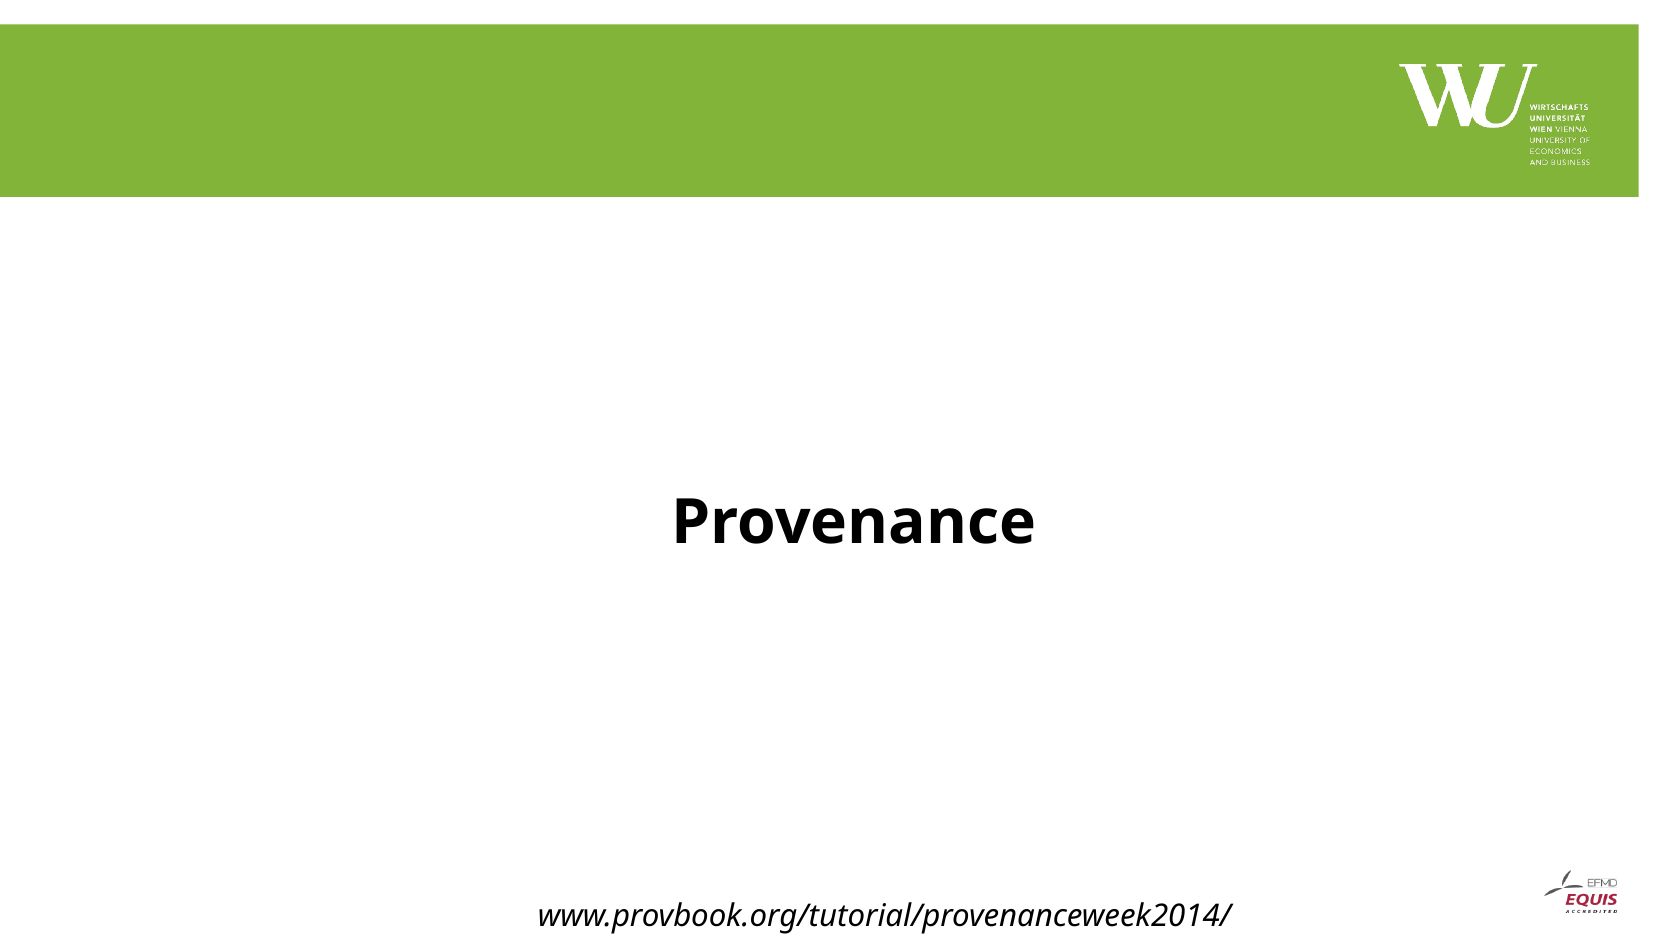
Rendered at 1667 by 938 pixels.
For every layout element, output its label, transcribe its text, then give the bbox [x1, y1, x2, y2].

text_box Provenance [323, 219, 1385, 819]
picture [1544, 870, 1617, 913]
picture [1399, 64, 1590, 167]
text_box www.provbook.org/tutorial/provenanceweek2014/ [523, 888, 1247, 938]
